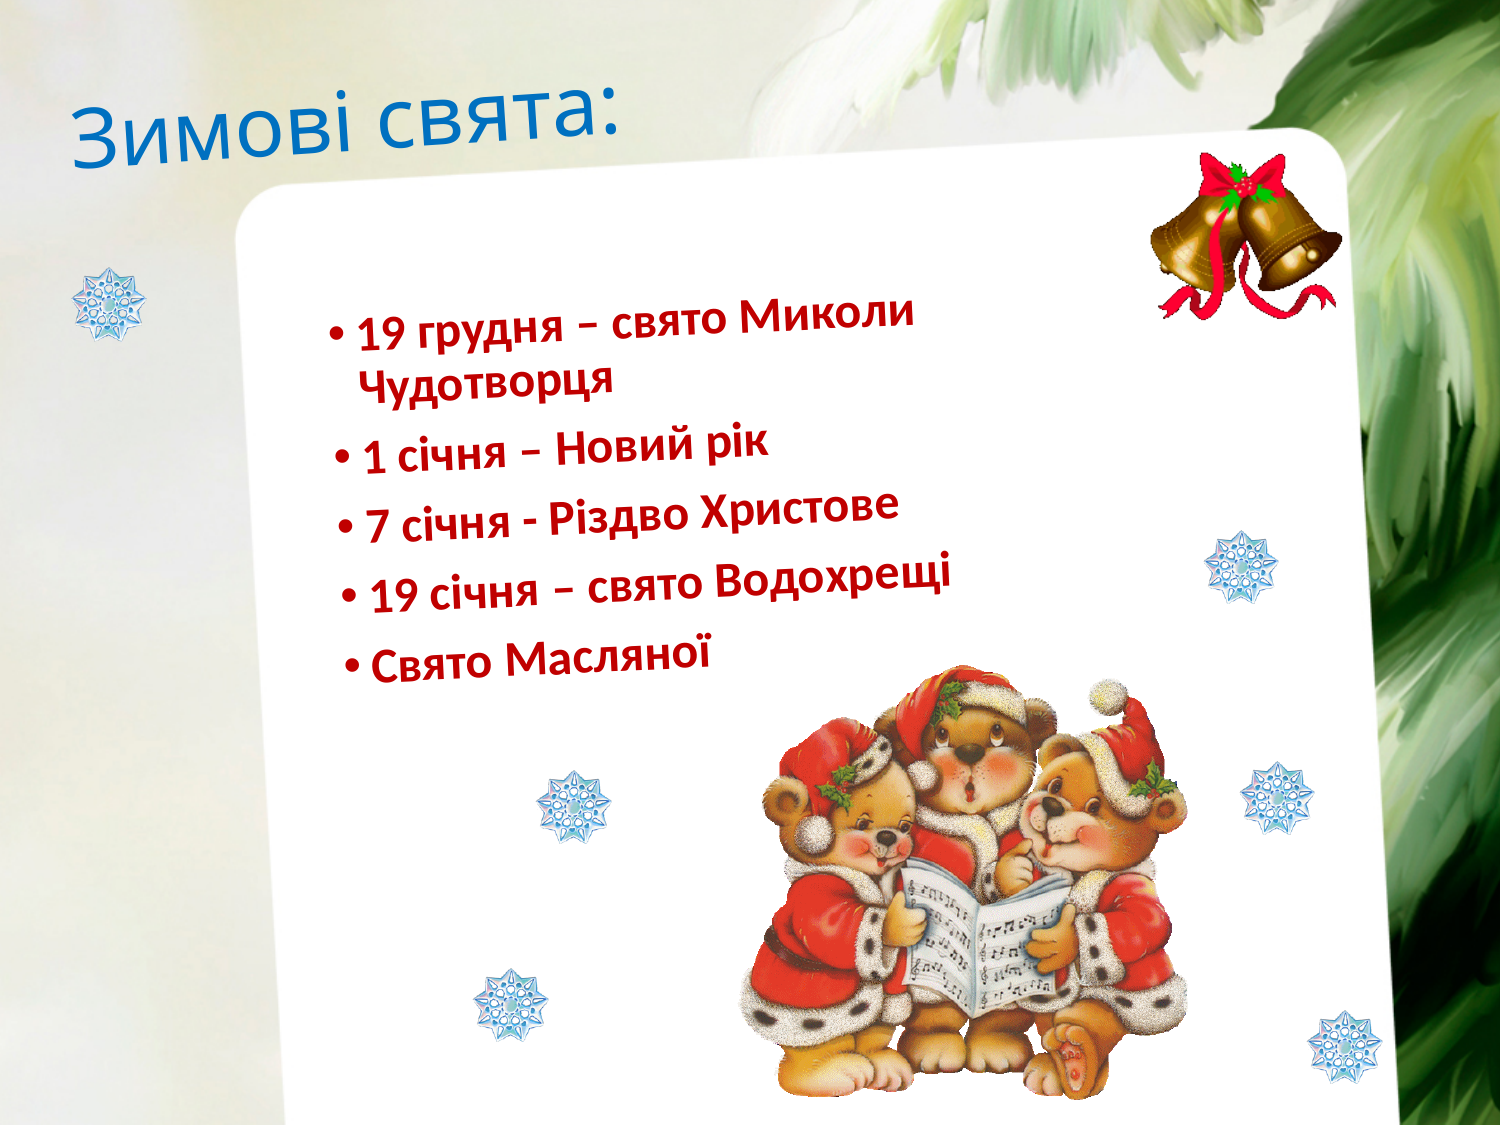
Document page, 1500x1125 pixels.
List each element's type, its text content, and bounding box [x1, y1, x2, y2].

list 19 грудня – свято Миколи Чудотворця 1 січня – Новий рік 7 січня - Різдво Христове 19 січня – свято Водохрещі Свято Масляної [307, 200, 1039, 923]
picture [0, 0, 1500, 1125]
title Зимові свята: [50, 0, 1330, 213]
